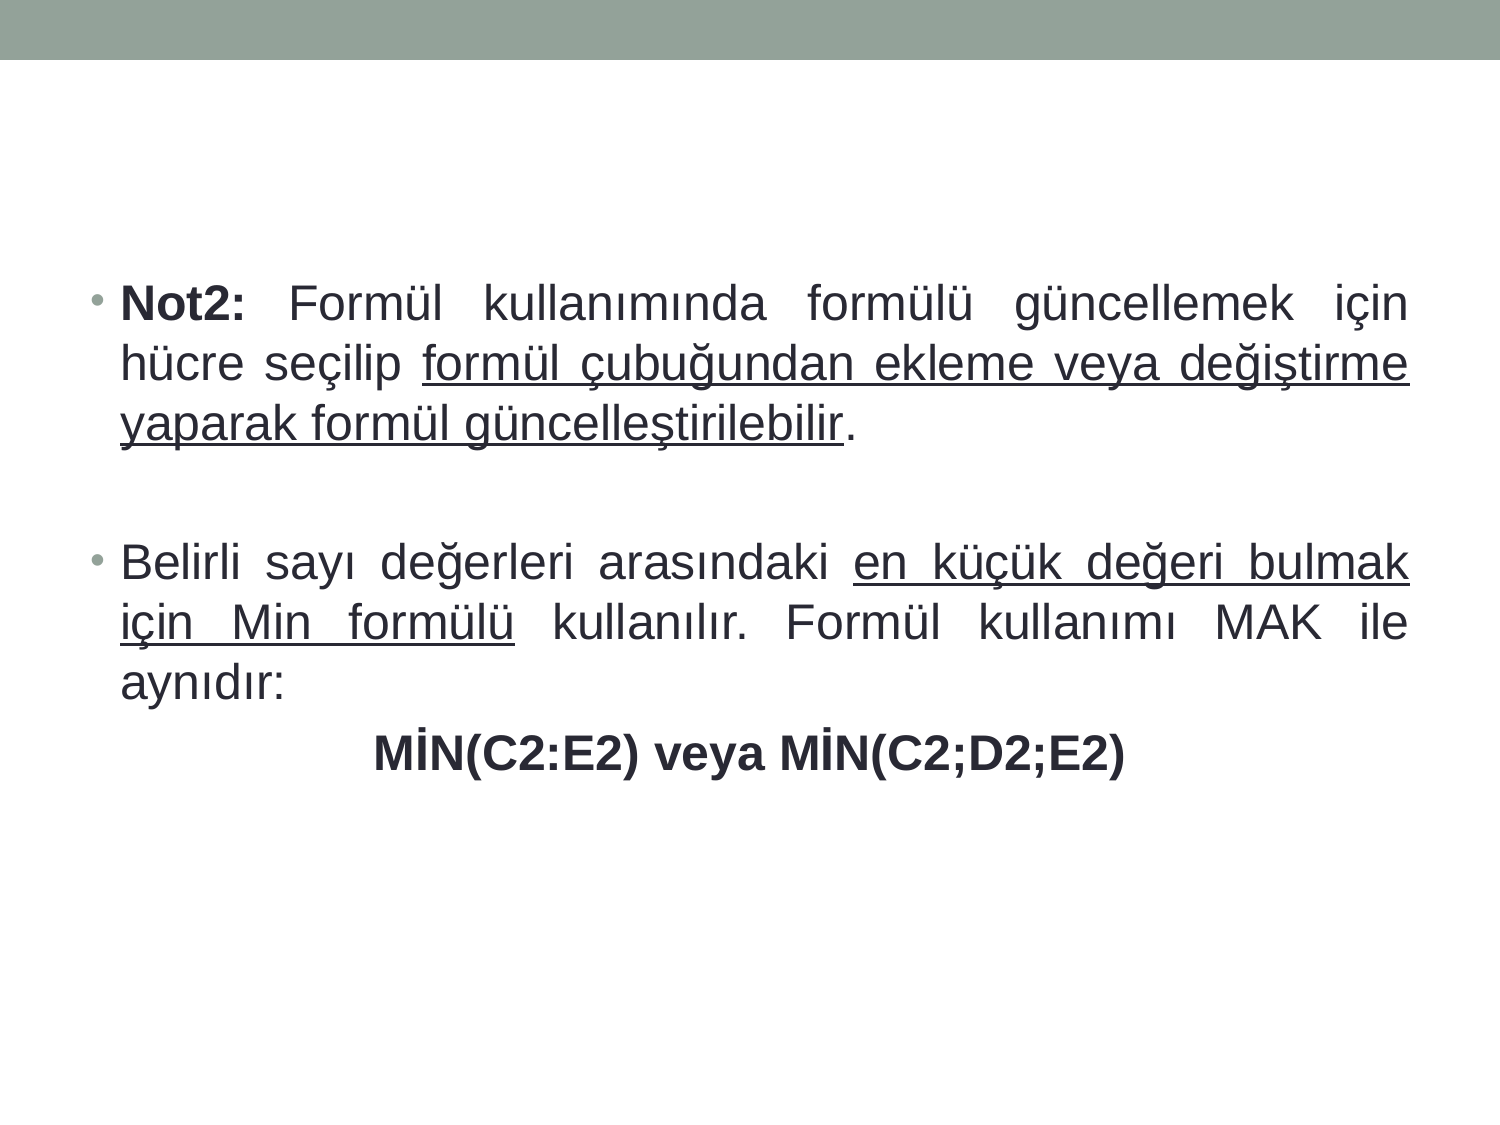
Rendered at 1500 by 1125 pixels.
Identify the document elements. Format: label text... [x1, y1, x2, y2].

list Not2: Formül kullanımında formülü güncellemek için hücre seçilip formül çubuğundan ekleme veya değiştirme yaparak formül güncelleştirilebilir. Belirli sayı değerleri arasındaki en küçük değeri bulmak için Min formülü kullanılır. Formül kullanımı MAK ile aynıdır: MİN(C2:E2) veya MİN(C2;D2;E2) [75, 262, 1425, 1063]
